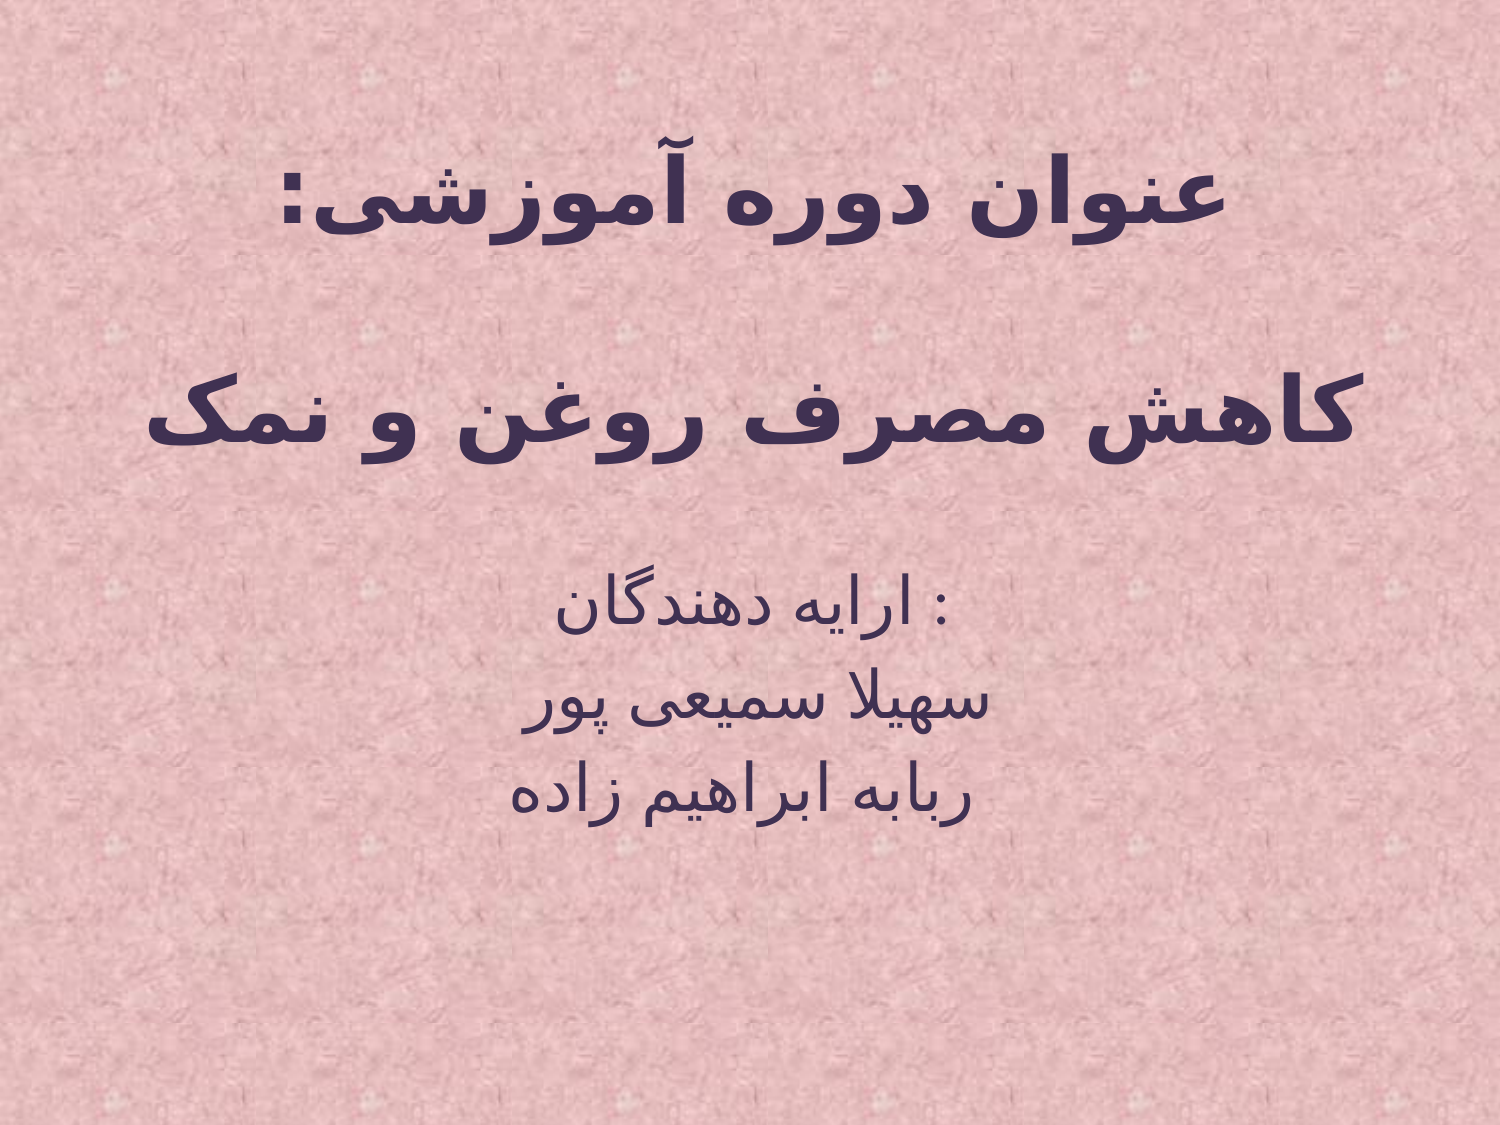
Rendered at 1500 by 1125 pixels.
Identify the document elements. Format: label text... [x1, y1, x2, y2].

picture [0, 0, 1500, 1125]
title عنوان دوره آموزشی: کاهش مصرف روغن و نمک [117, 175, 1393, 417]
subtitle ارایه دهندگان : سهیلا سمیعی پور ربابه ابراهیم زاده [234, 550, 1285, 839]
